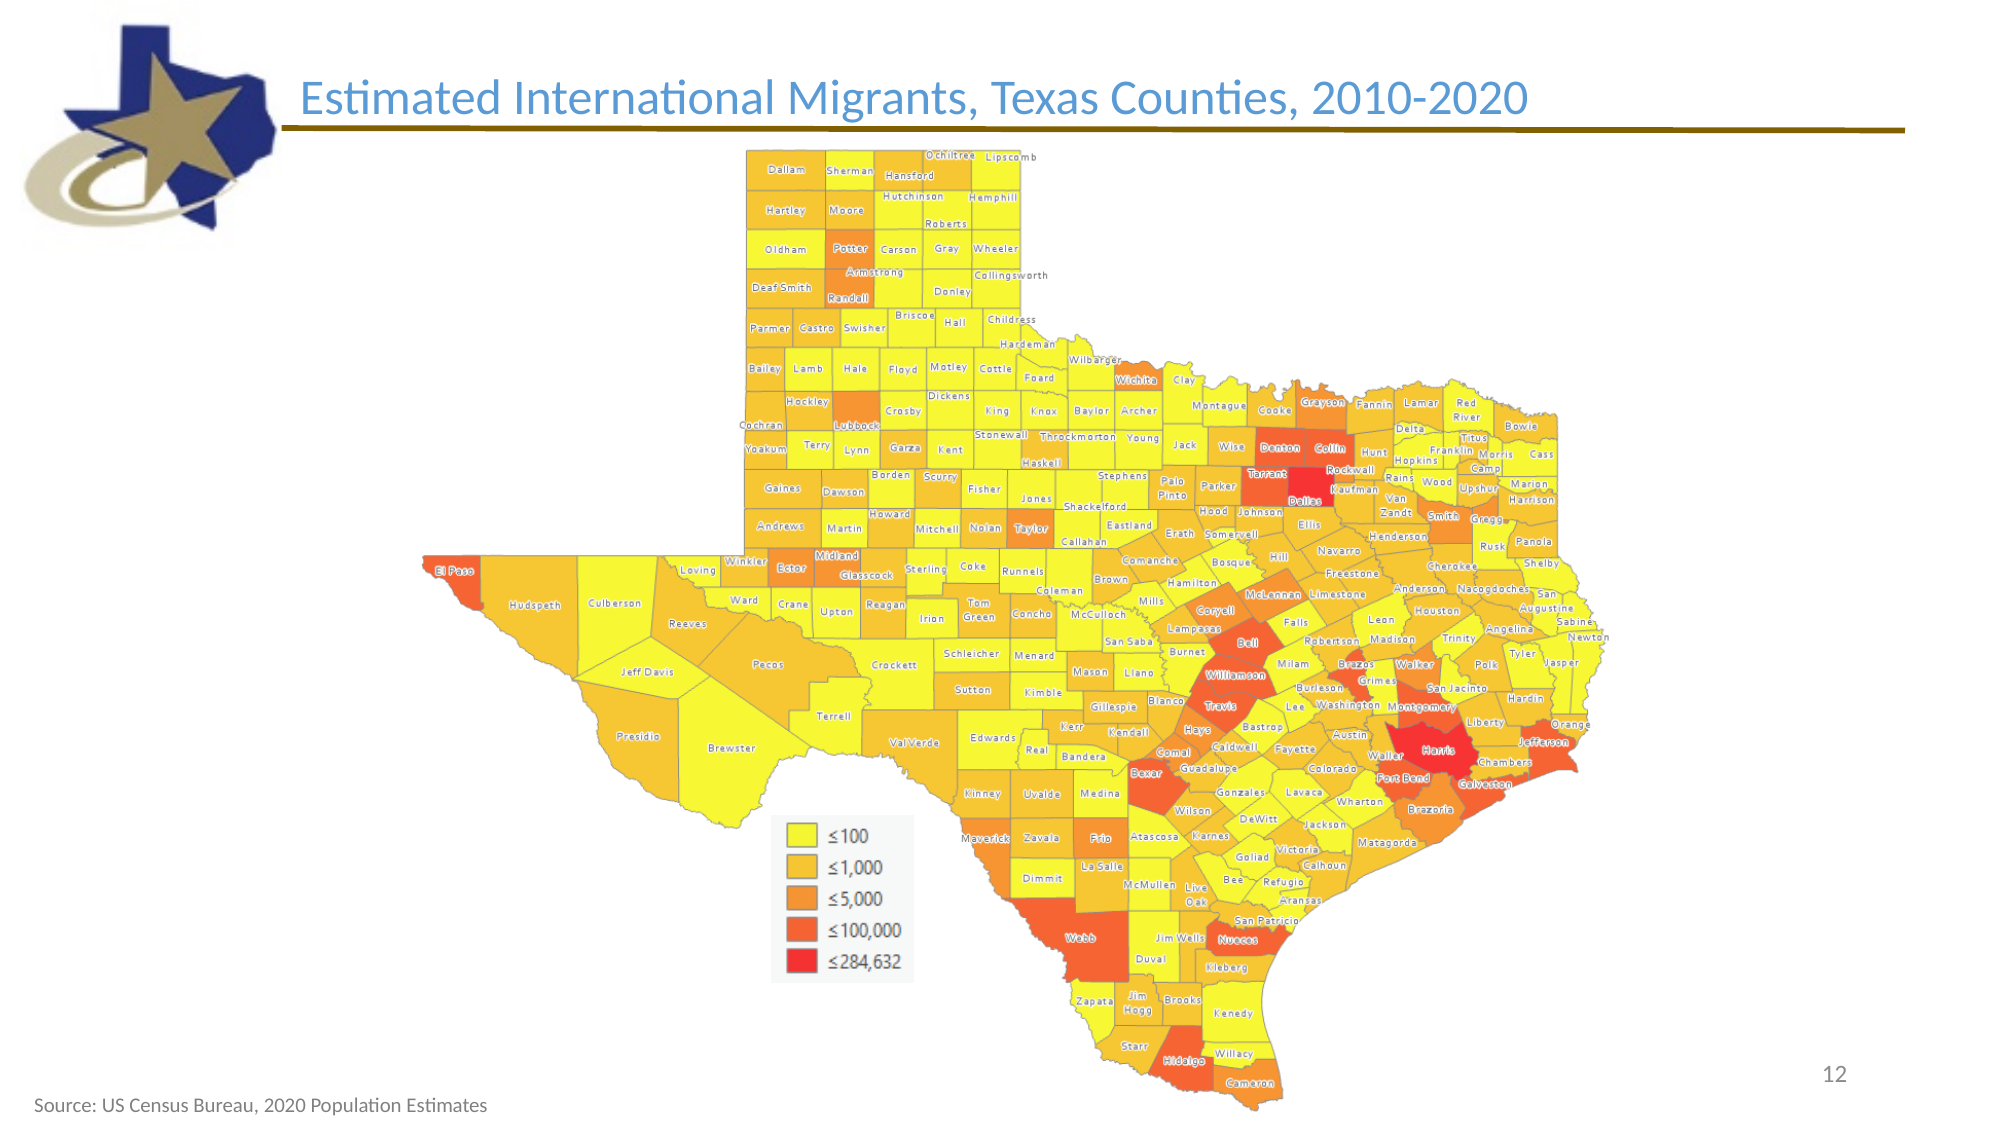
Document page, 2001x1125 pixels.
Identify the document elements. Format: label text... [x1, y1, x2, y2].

slide_number 12 [1623, 1042, 1863, 1103]
picture [413, 142, 1623, 1113]
text_box Estimated International Migrants, Texas Counties, 2010-2020 [285, 64, 1825, 177]
text_box Source: US Census Bureau, 2020 Population Estimates [19, 1084, 508, 1125]
picture [20, 0, 282, 261]
